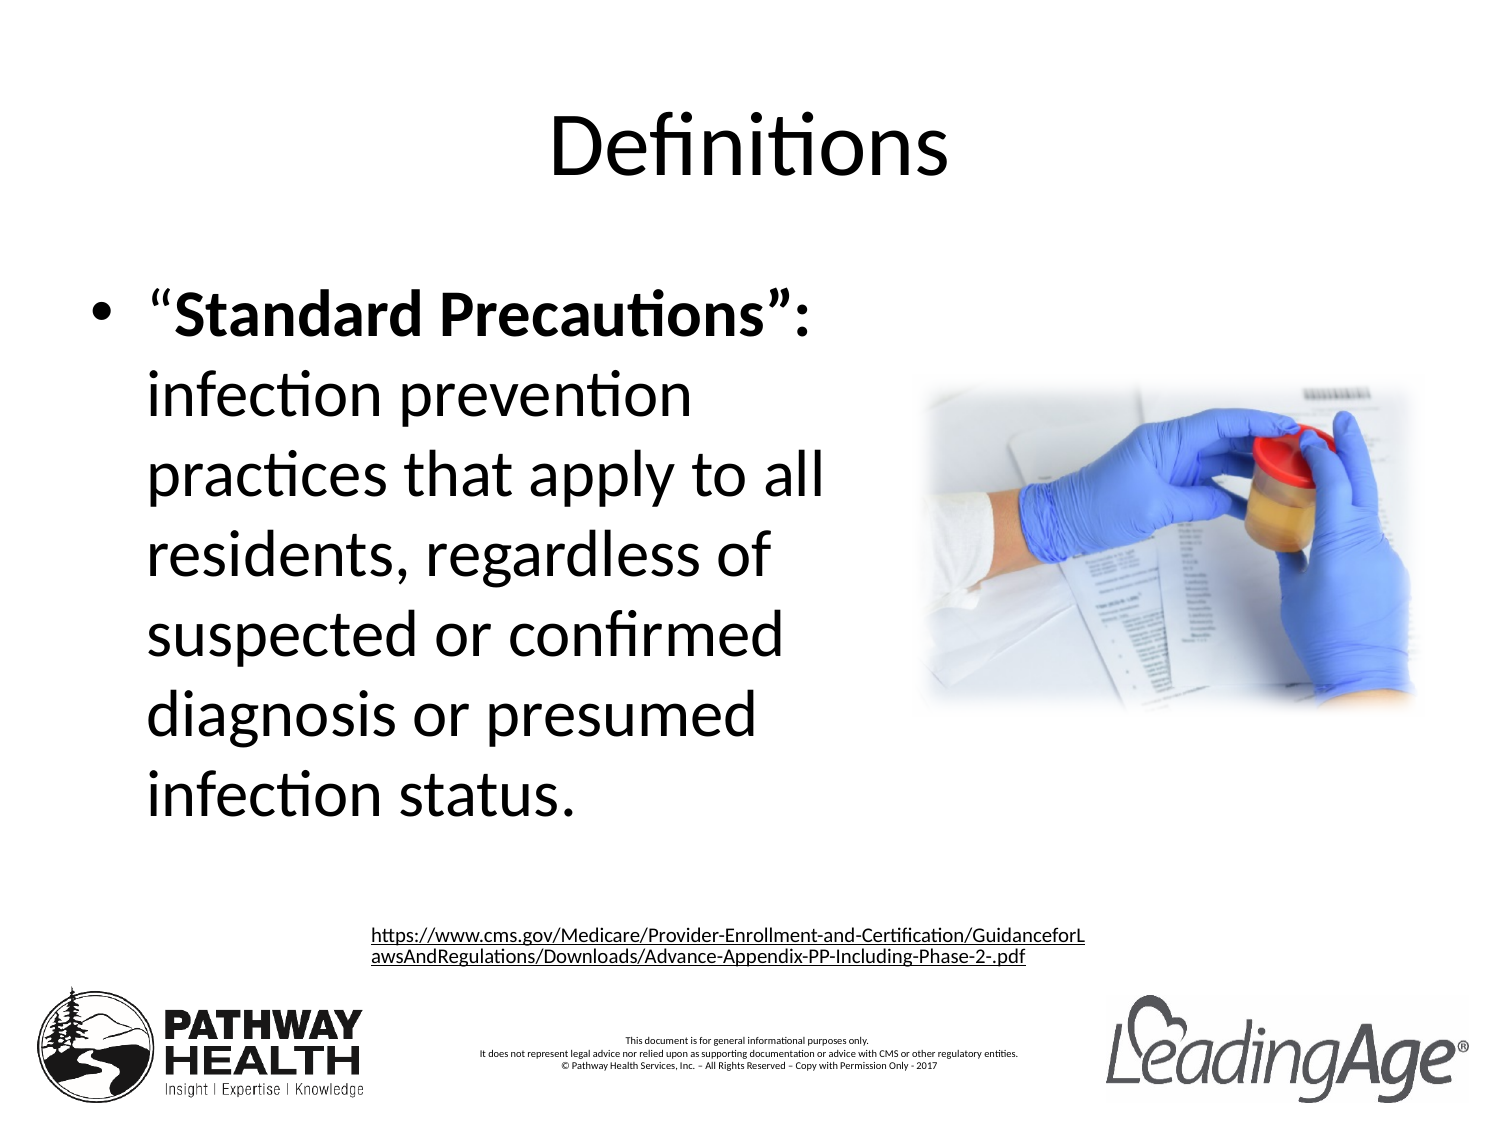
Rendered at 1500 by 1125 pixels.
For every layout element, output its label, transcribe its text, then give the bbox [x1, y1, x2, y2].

text_box https://www.cms.gov/Medicare/Provider-Enrollment-and-Certification/GuidanceforLawsAndRegulations/Downloads/Advance-Appendix-PP-Including-Phase-2-.pdf [356, 913, 1107, 979]
picture [37, 986, 363, 1103]
picture [912, 374, 1426, 717]
picture [1106, 995, 1469, 1103]
list “Standard Precautions”: infection prevention practices that apply to all residents, regardless of suspected or confirmed diagnosis or presumed infection status. [75, 262, 863, 1005]
title Definitions [75, 45, 1425, 233]
